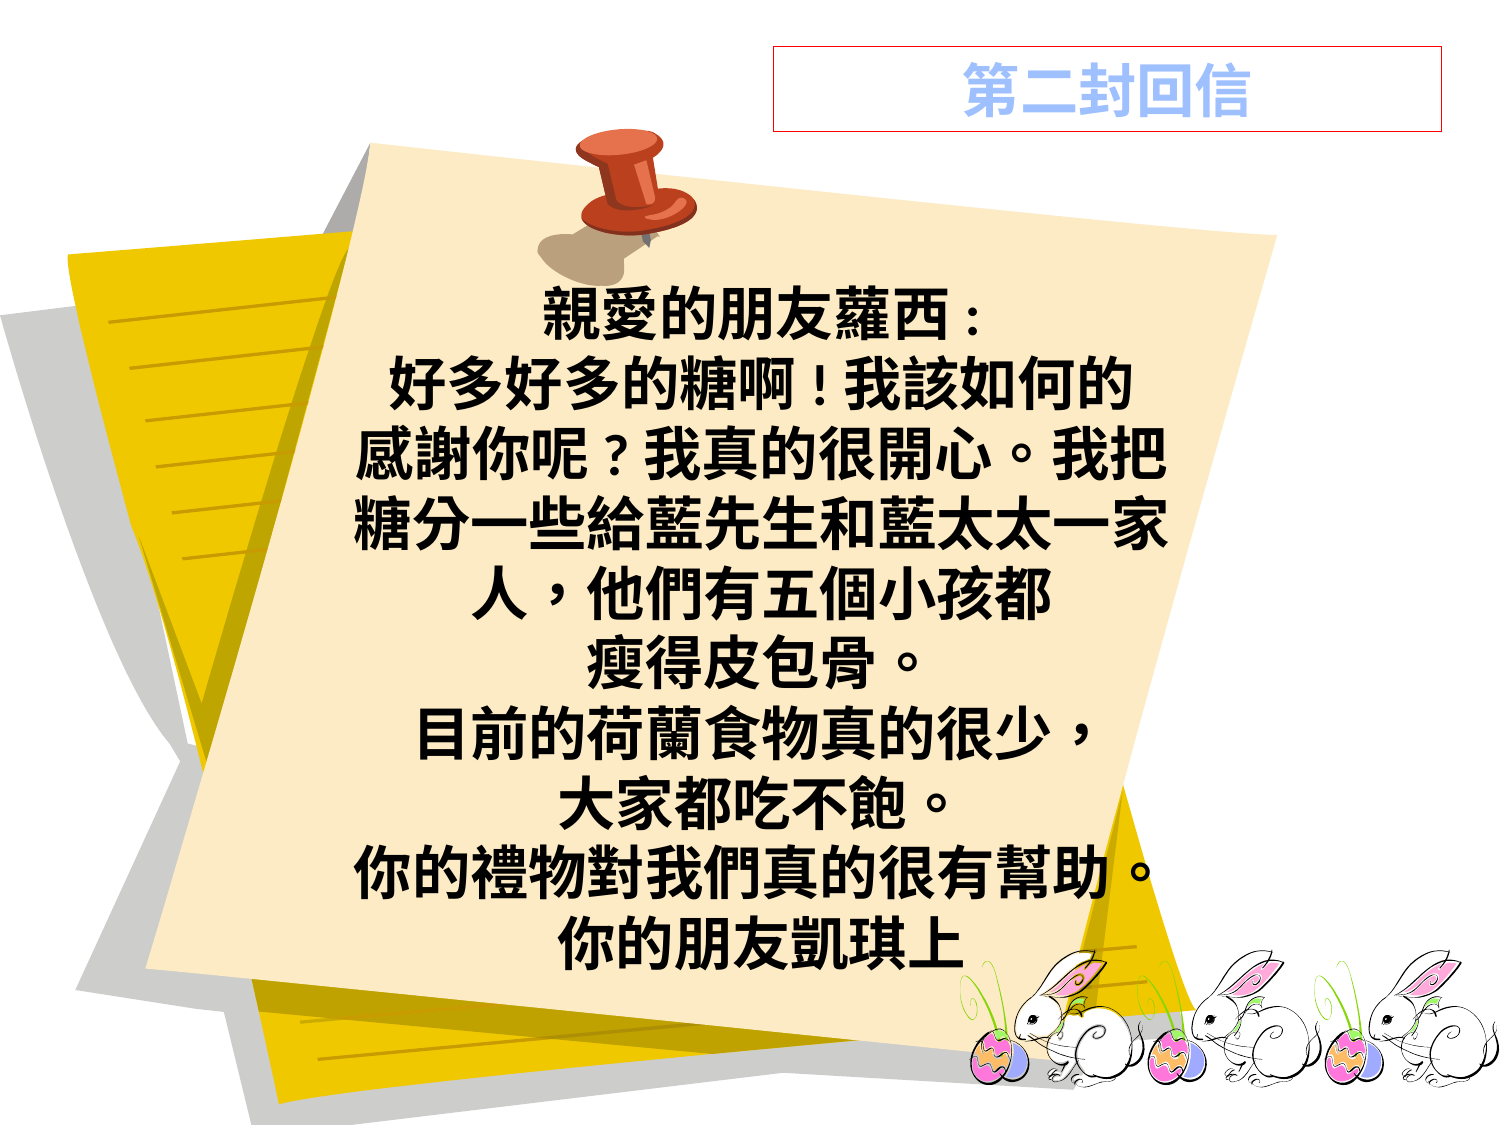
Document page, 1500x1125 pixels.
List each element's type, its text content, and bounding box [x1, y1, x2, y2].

picture [0, 128, 1500, 1125]
text_box 第二封回信 [773, 46, 1442, 132]
